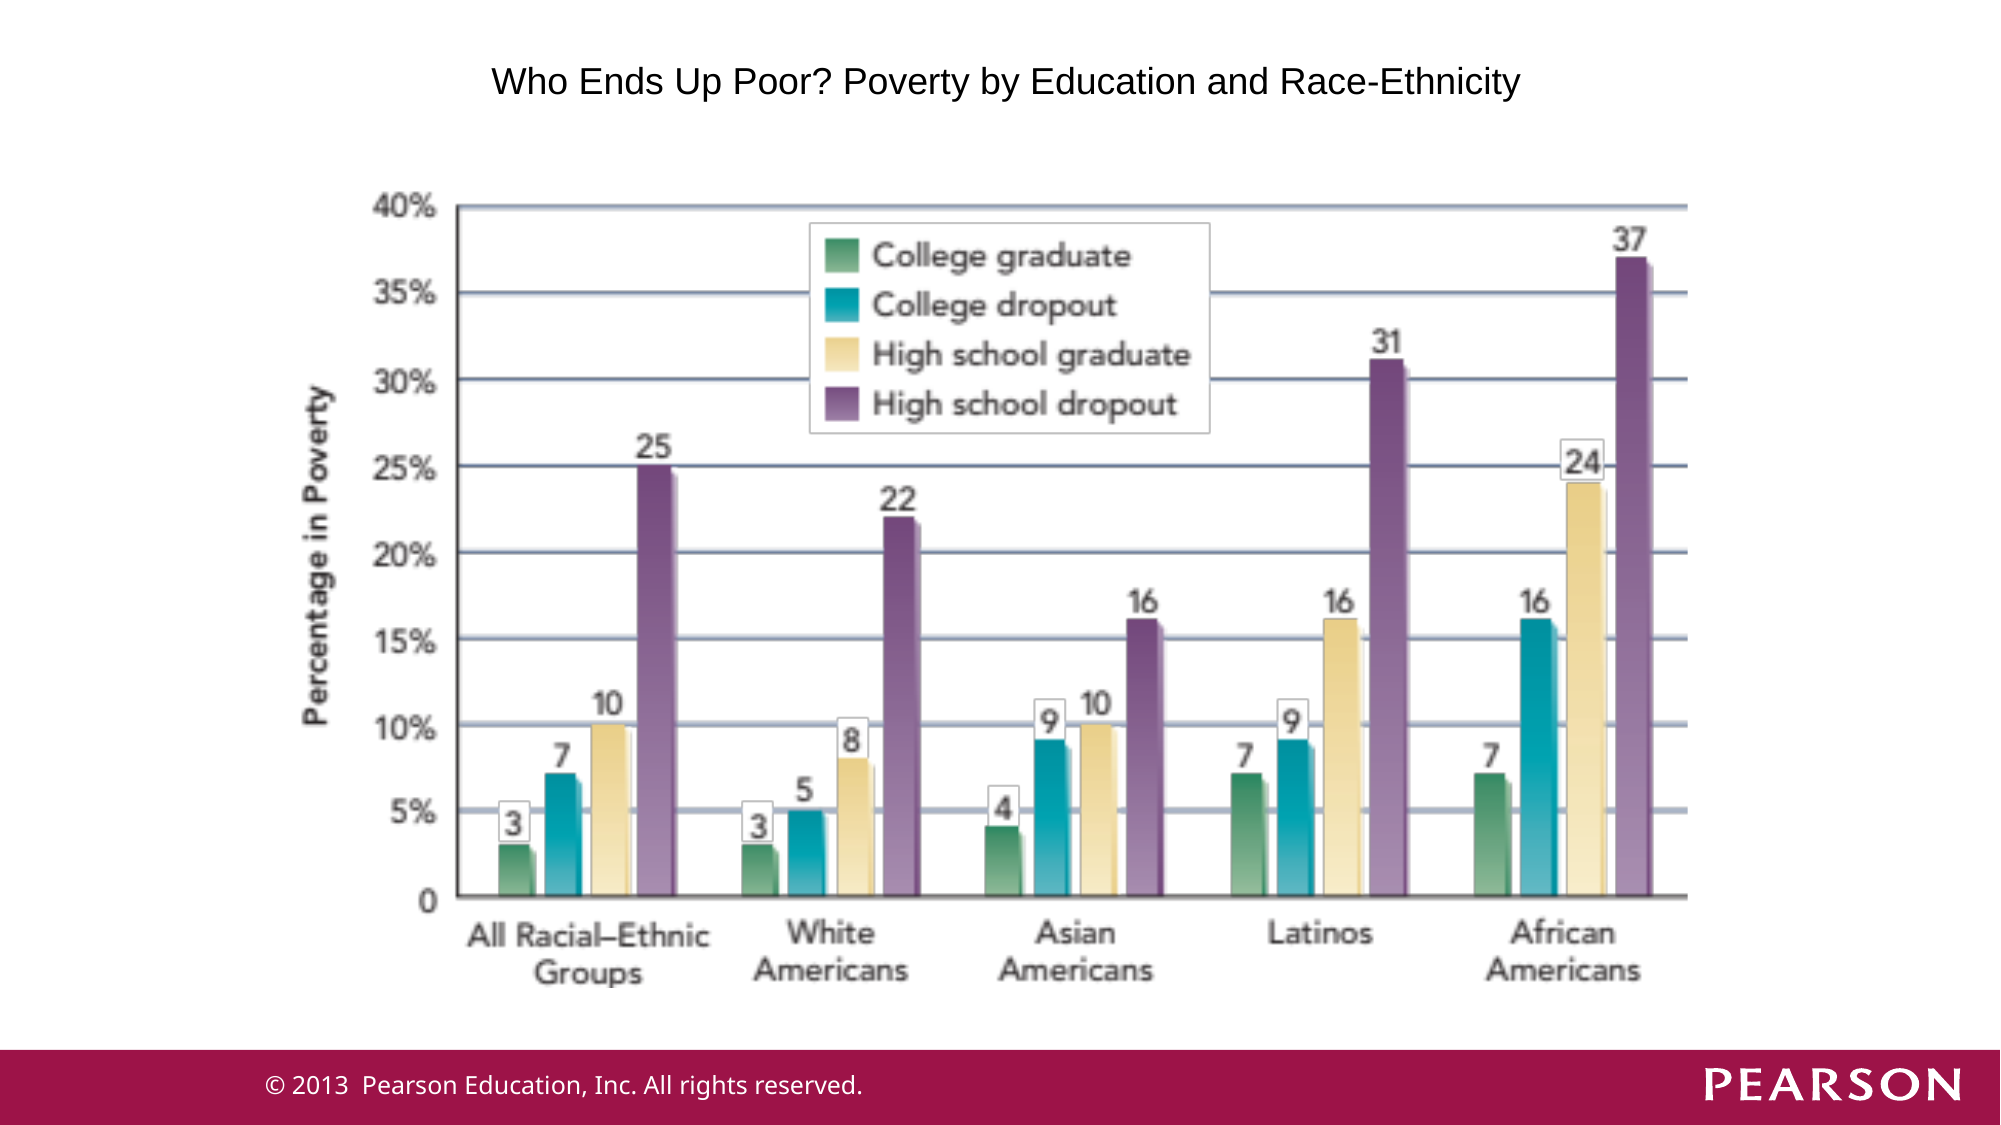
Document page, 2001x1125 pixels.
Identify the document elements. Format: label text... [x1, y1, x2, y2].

picture [299, 187, 1688, 988]
text_box Who Ends Up Poor? Poverty by Education and Race-Ethnicity [299, 49, 1713, 110]
text_box © 2013 Pearson Education, Inc. All rights reserved. [249, 1062, 1125, 1125]
